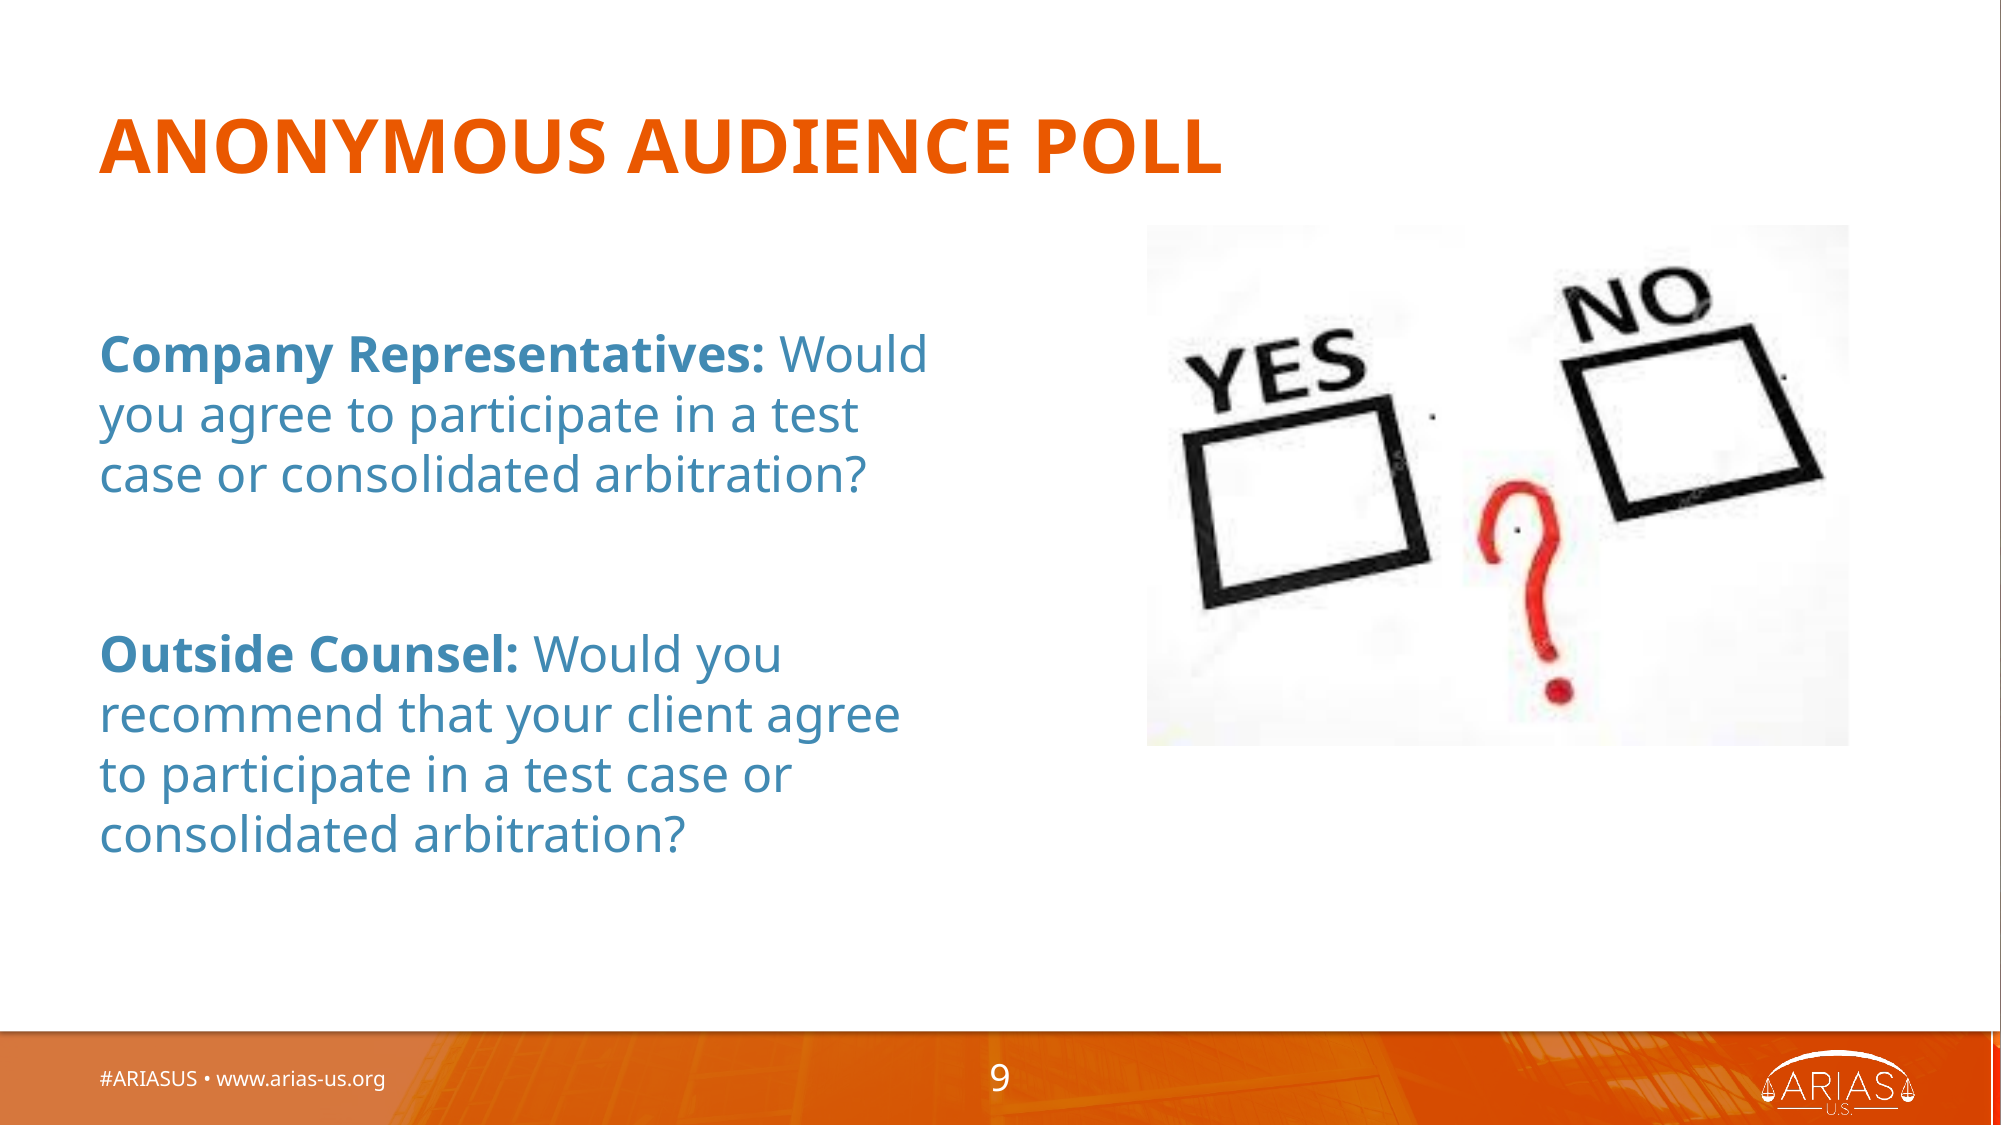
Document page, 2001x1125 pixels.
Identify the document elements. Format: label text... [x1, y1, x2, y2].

picture [1147, 225, 1875, 746]
footer #ARIASUS • www.arias-us.org [84, 1042, 622, 1114]
list Company Representatives: Would you agree to participate in a test case or consolidated arbitration? Outside Counsel: Would you recommend that your client agree to participate in a test case or consolidated arbitration? [84, 255, 947, 888]
picture [1993, 0, 2001, 1125]
title ANONYMOUS AUDIENCE POLL [84, 101, 1916, 255]
picture [1759, 1047, 1916, 1117]
